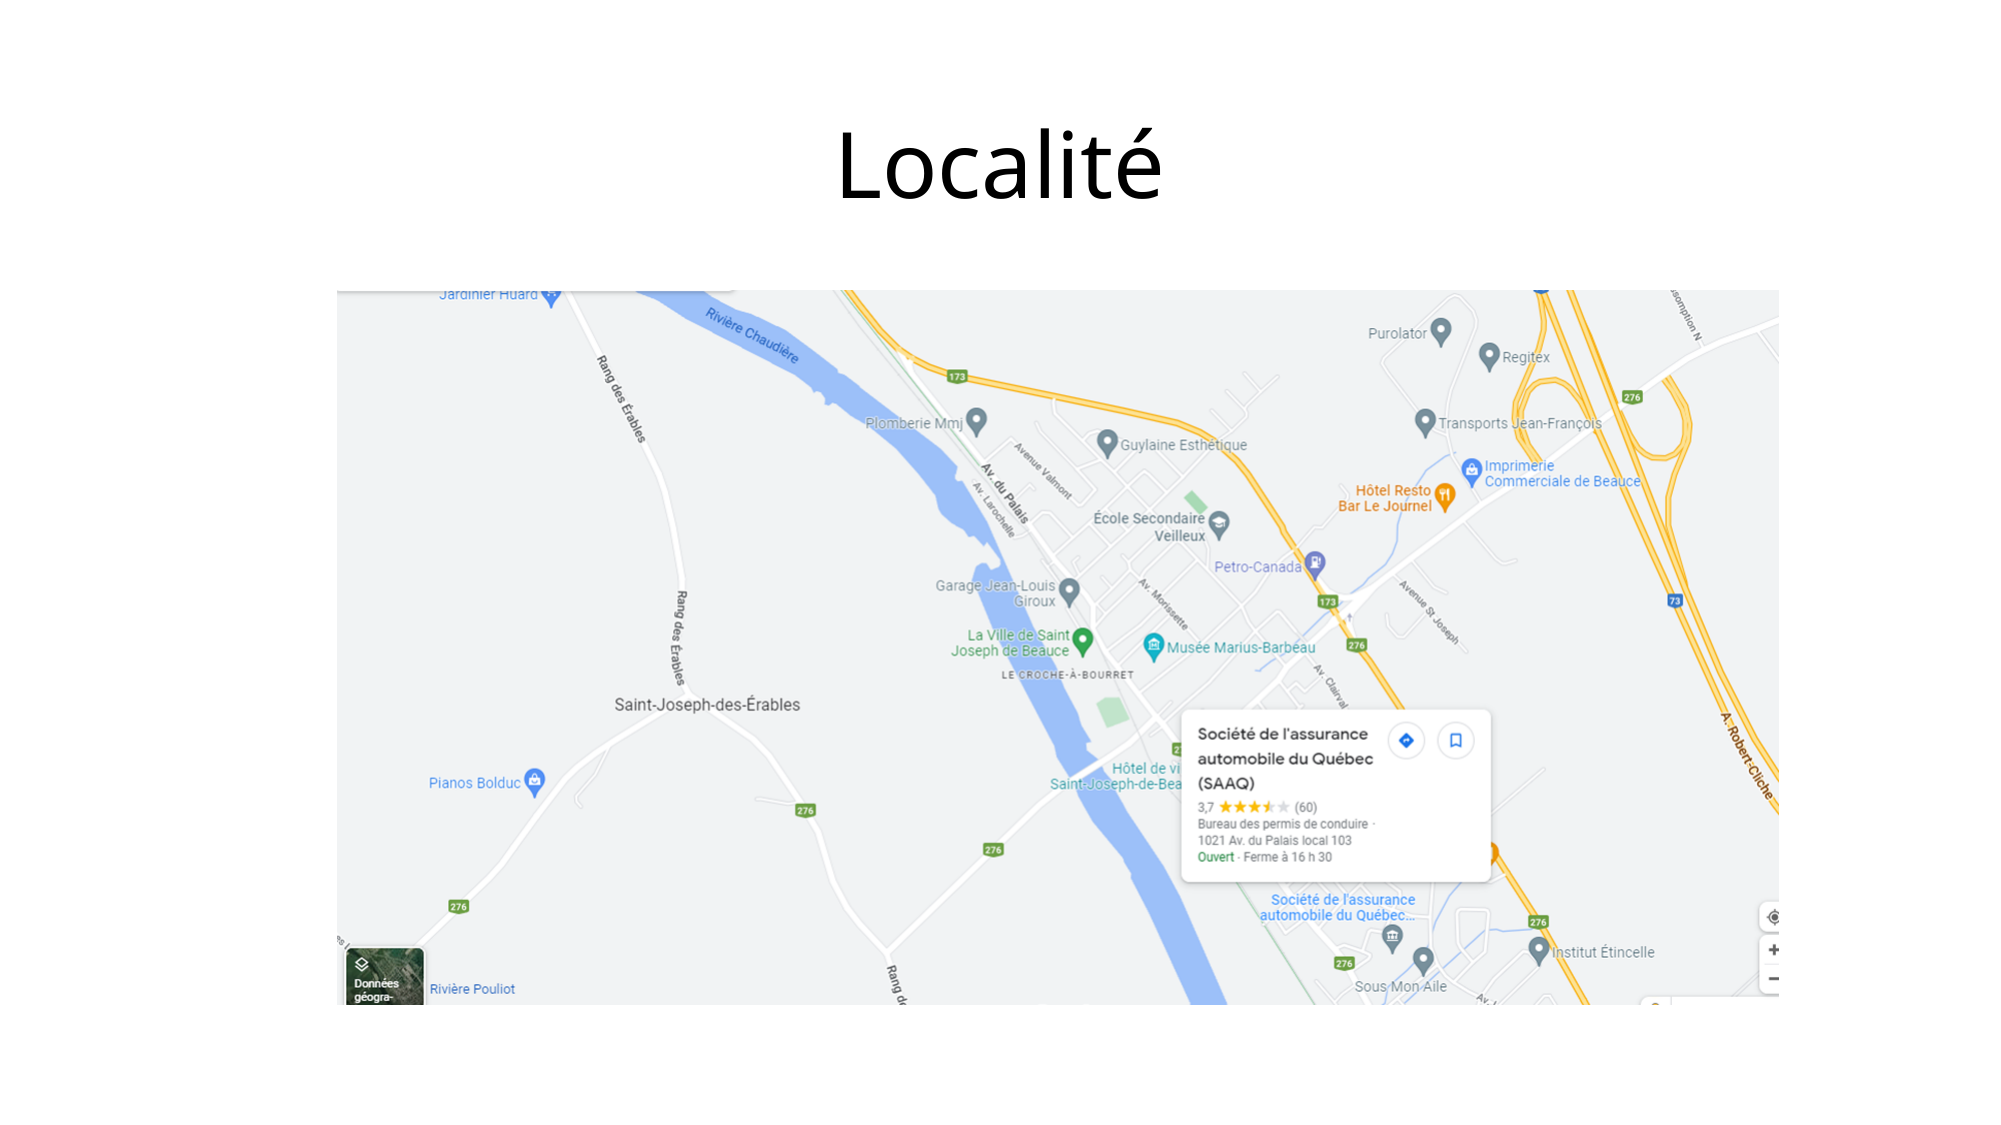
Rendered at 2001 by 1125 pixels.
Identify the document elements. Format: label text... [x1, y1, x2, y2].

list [337, 290, 1779, 1005]
title Localité [137, 59, 1863, 278]
